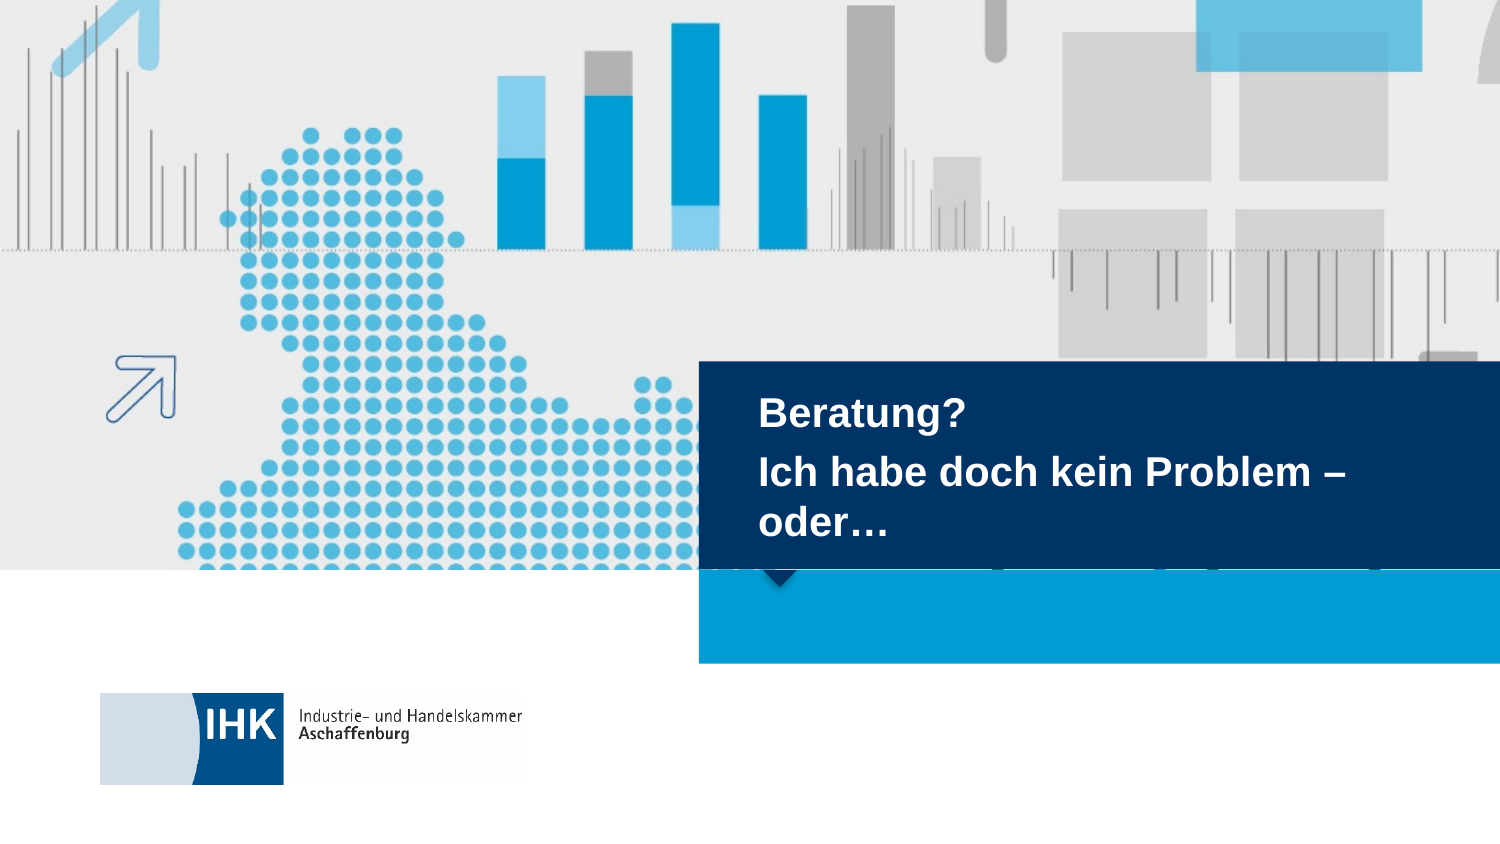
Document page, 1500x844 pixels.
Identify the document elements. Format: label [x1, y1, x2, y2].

picture [0, 0, 1500, 570]
picture [100, 693, 522, 785]
